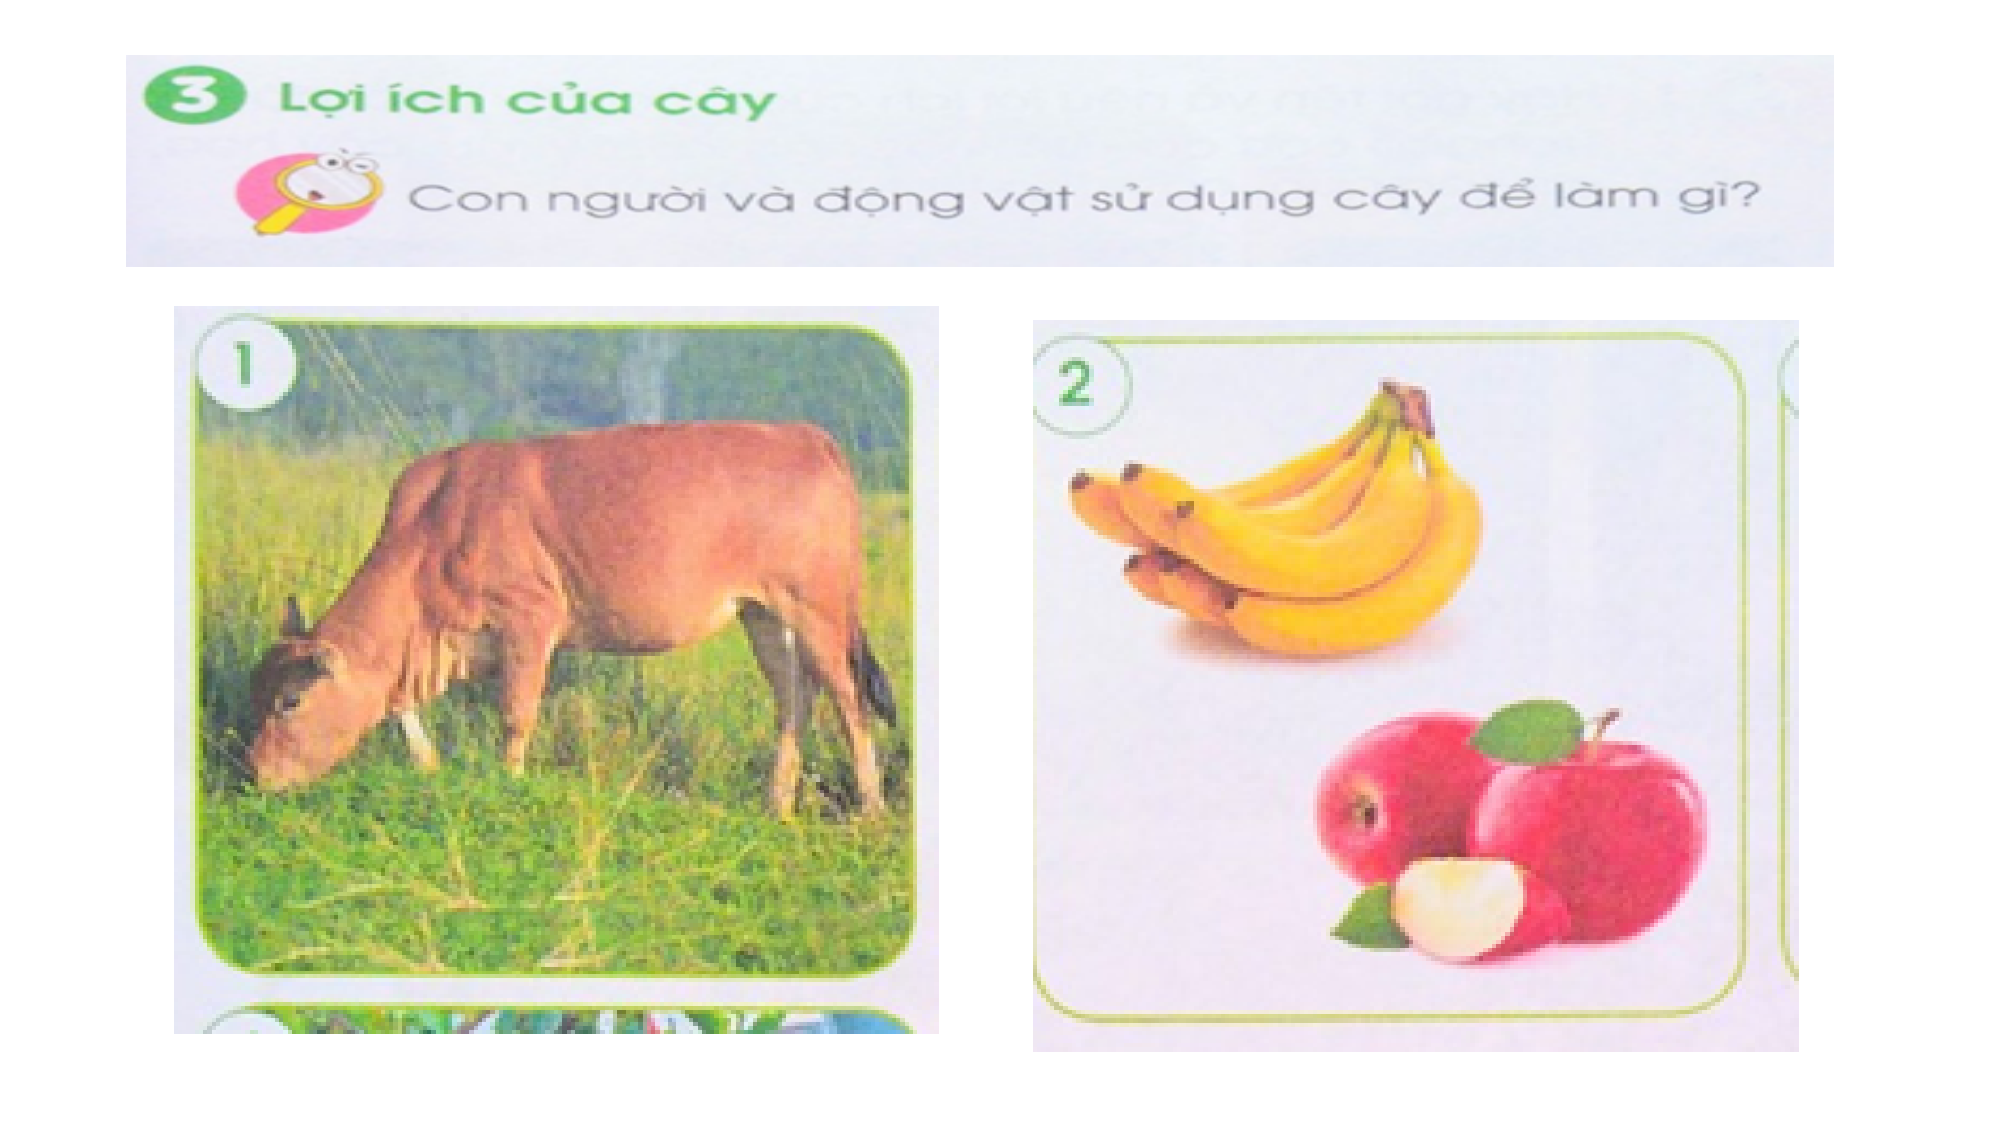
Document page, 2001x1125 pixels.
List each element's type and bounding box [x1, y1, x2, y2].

picture [126, 55, 1834, 267]
list [1033, 320, 1799, 1052]
list [174, 306, 939, 1034]
